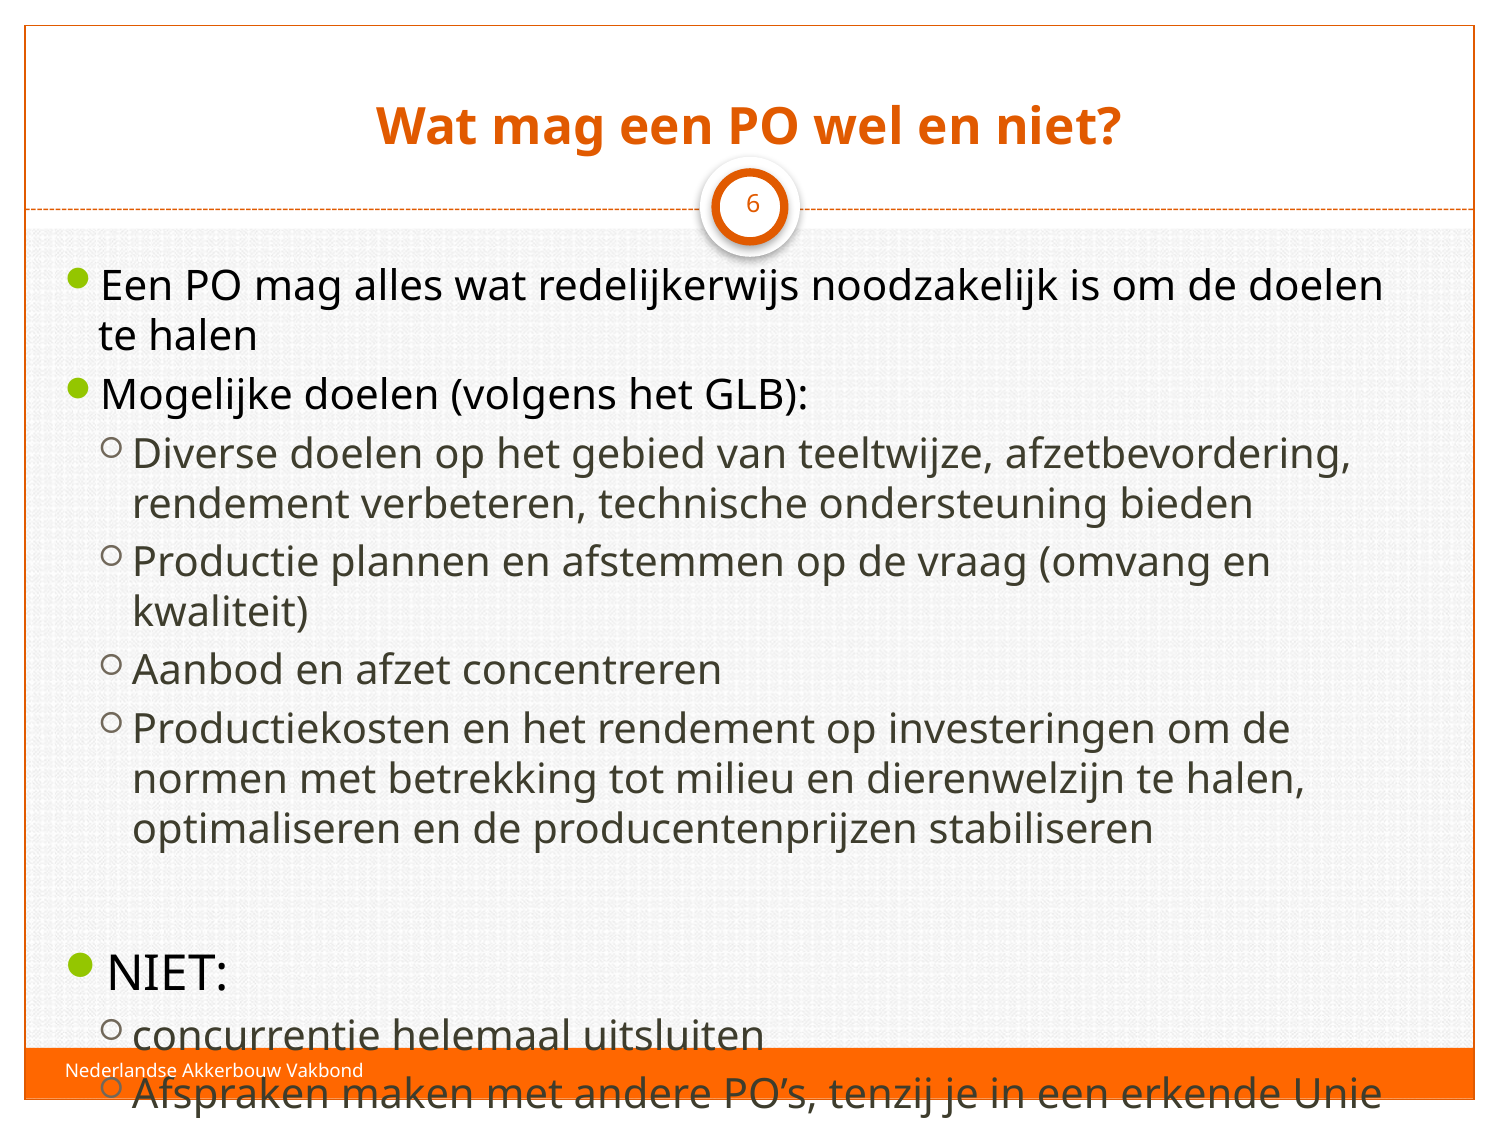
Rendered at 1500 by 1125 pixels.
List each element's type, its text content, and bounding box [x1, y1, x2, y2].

picture [26, 229, 1473, 1047]
footer Nederlandse Akkerbouw Vakbond [50, 1051, 638, 1112]
list Een PO mag alles wat redelijkerwijs noodzakelijk is om de doelen te halen Mogelijke doelen (volgens het GLB): Diverse doelen op het gebied van teeltwijze, afzetbevordering, rendement verbeteren, technische ondersteuning bieden Productie plannen en afstemmen op de vraag (omvang en kwaliteit) Aanbod en afzet concentreren Productiekosten en het rendement op investeringen om de normen met betrekking tot milieu en dierenwelzijn te halen, optimaliseren en de producentenprijzen stabiliseren NIET: concurrentie helemaal uitsluiten Afspraken maken met andere PO’s, tenzij je in een erkende Unie van PO’s zit [49, 250, 1445, 1001]
title Wat mag een PO wel en niet? [49, 37, 1450, 162]
slide_number 6 [715, 168, 791, 241]
